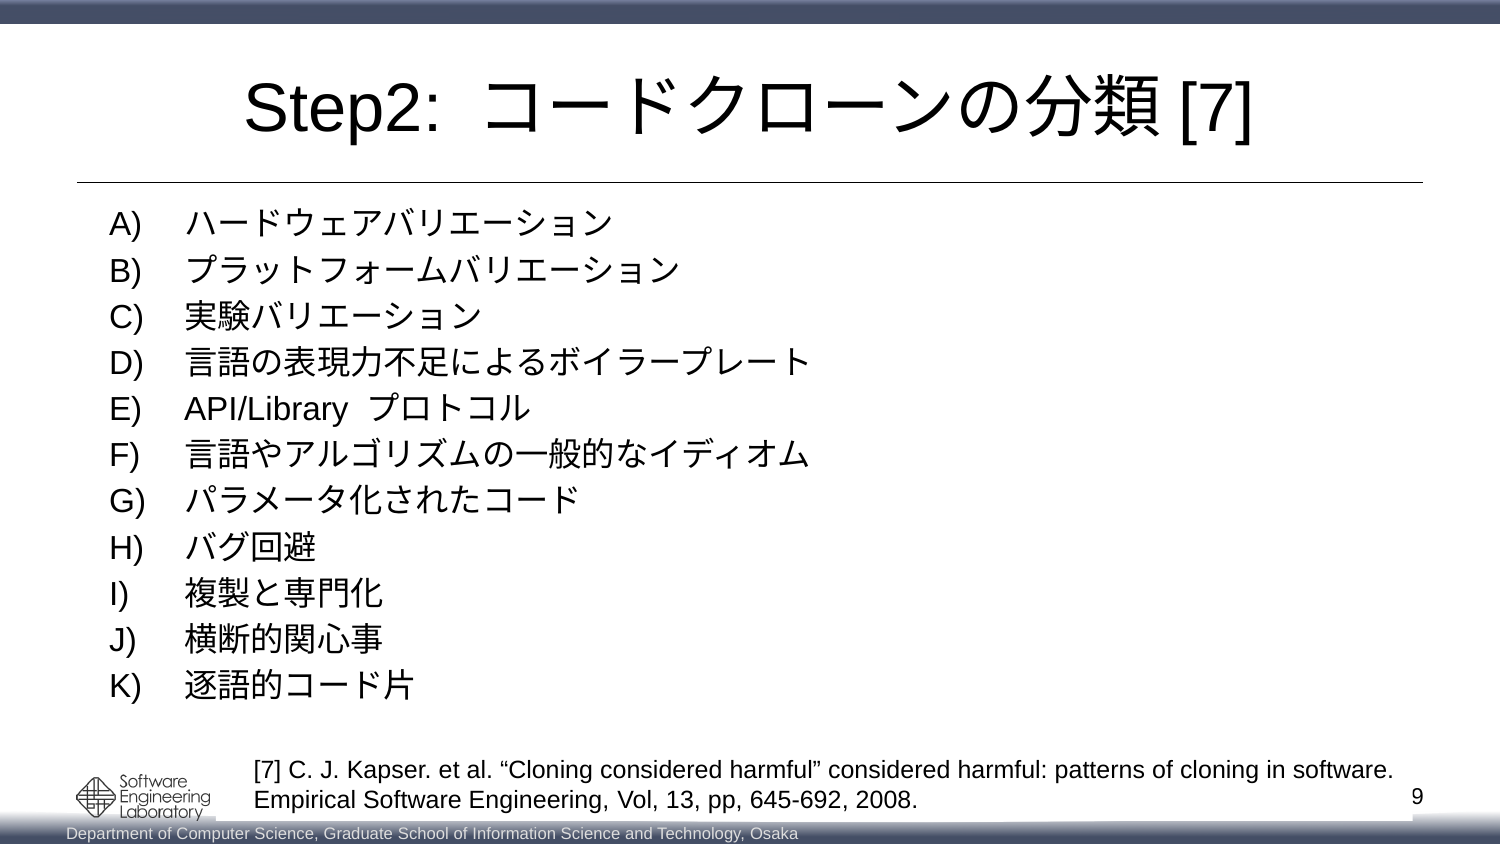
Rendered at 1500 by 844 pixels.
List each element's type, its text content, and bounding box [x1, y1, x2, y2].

slide_number 9 [1413, 776, 1436, 812]
text_box [7] C. J. Kapser. et al. “Cloning considered harmful” considered harmful: patterns of cloning in software. Empirical Software Engineering, Vol, 13, pp, 645-692, 2008. [215, 746, 1413, 821]
list ハードウェアバリエーション プラットフォームバリエーション 実験バリエーション 言語の表現力不足によるボイラープレート API/Library プロトコル 言語やアルゴリズムの一般的なイディオム パラメータ化されたコード バグ回避 複製と専門化 横断的関心事 逐語的コード片 [75, 196, 1425, 754]
picture [0, 774, 1500, 844]
picture [0, 0, 1500, 24]
title Step2: コードクローンの分類[7] [75, 33, 1424, 175]
